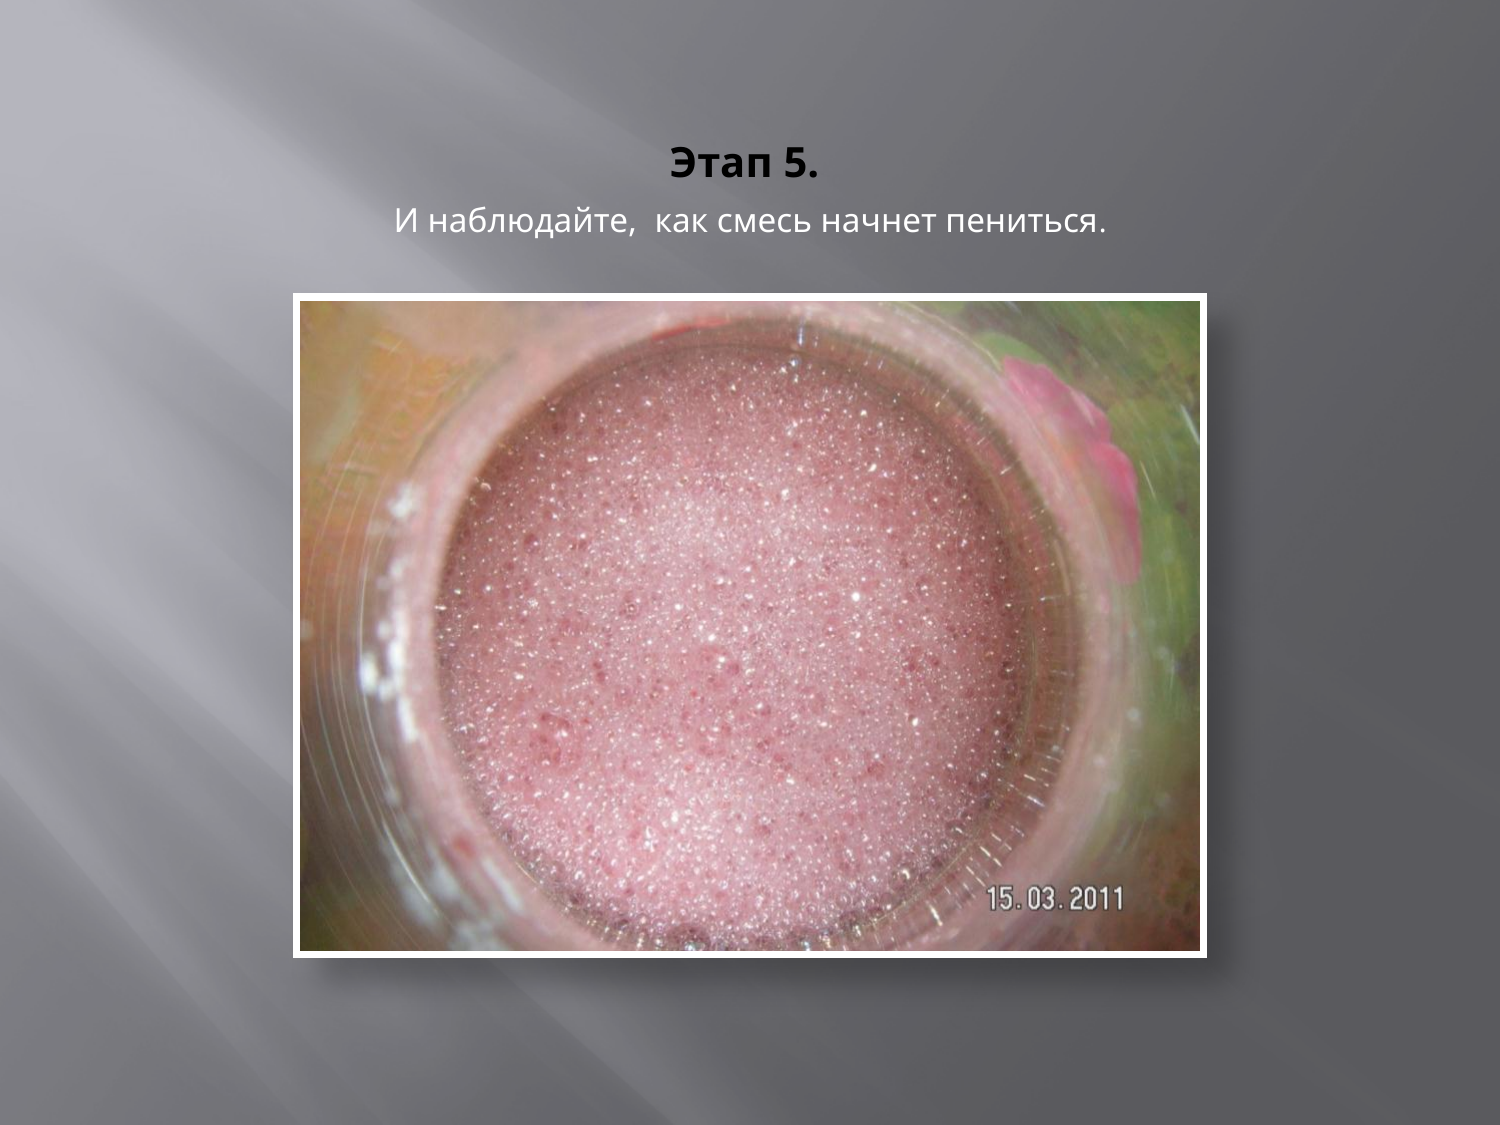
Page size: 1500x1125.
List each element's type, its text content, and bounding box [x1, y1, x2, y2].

title Этап 5. [300, 99, 1200, 186]
list И наблюдайте, как смесь начнет пениться. [300, 191, 1200, 279]
picture [299, 300, 1201, 951]
